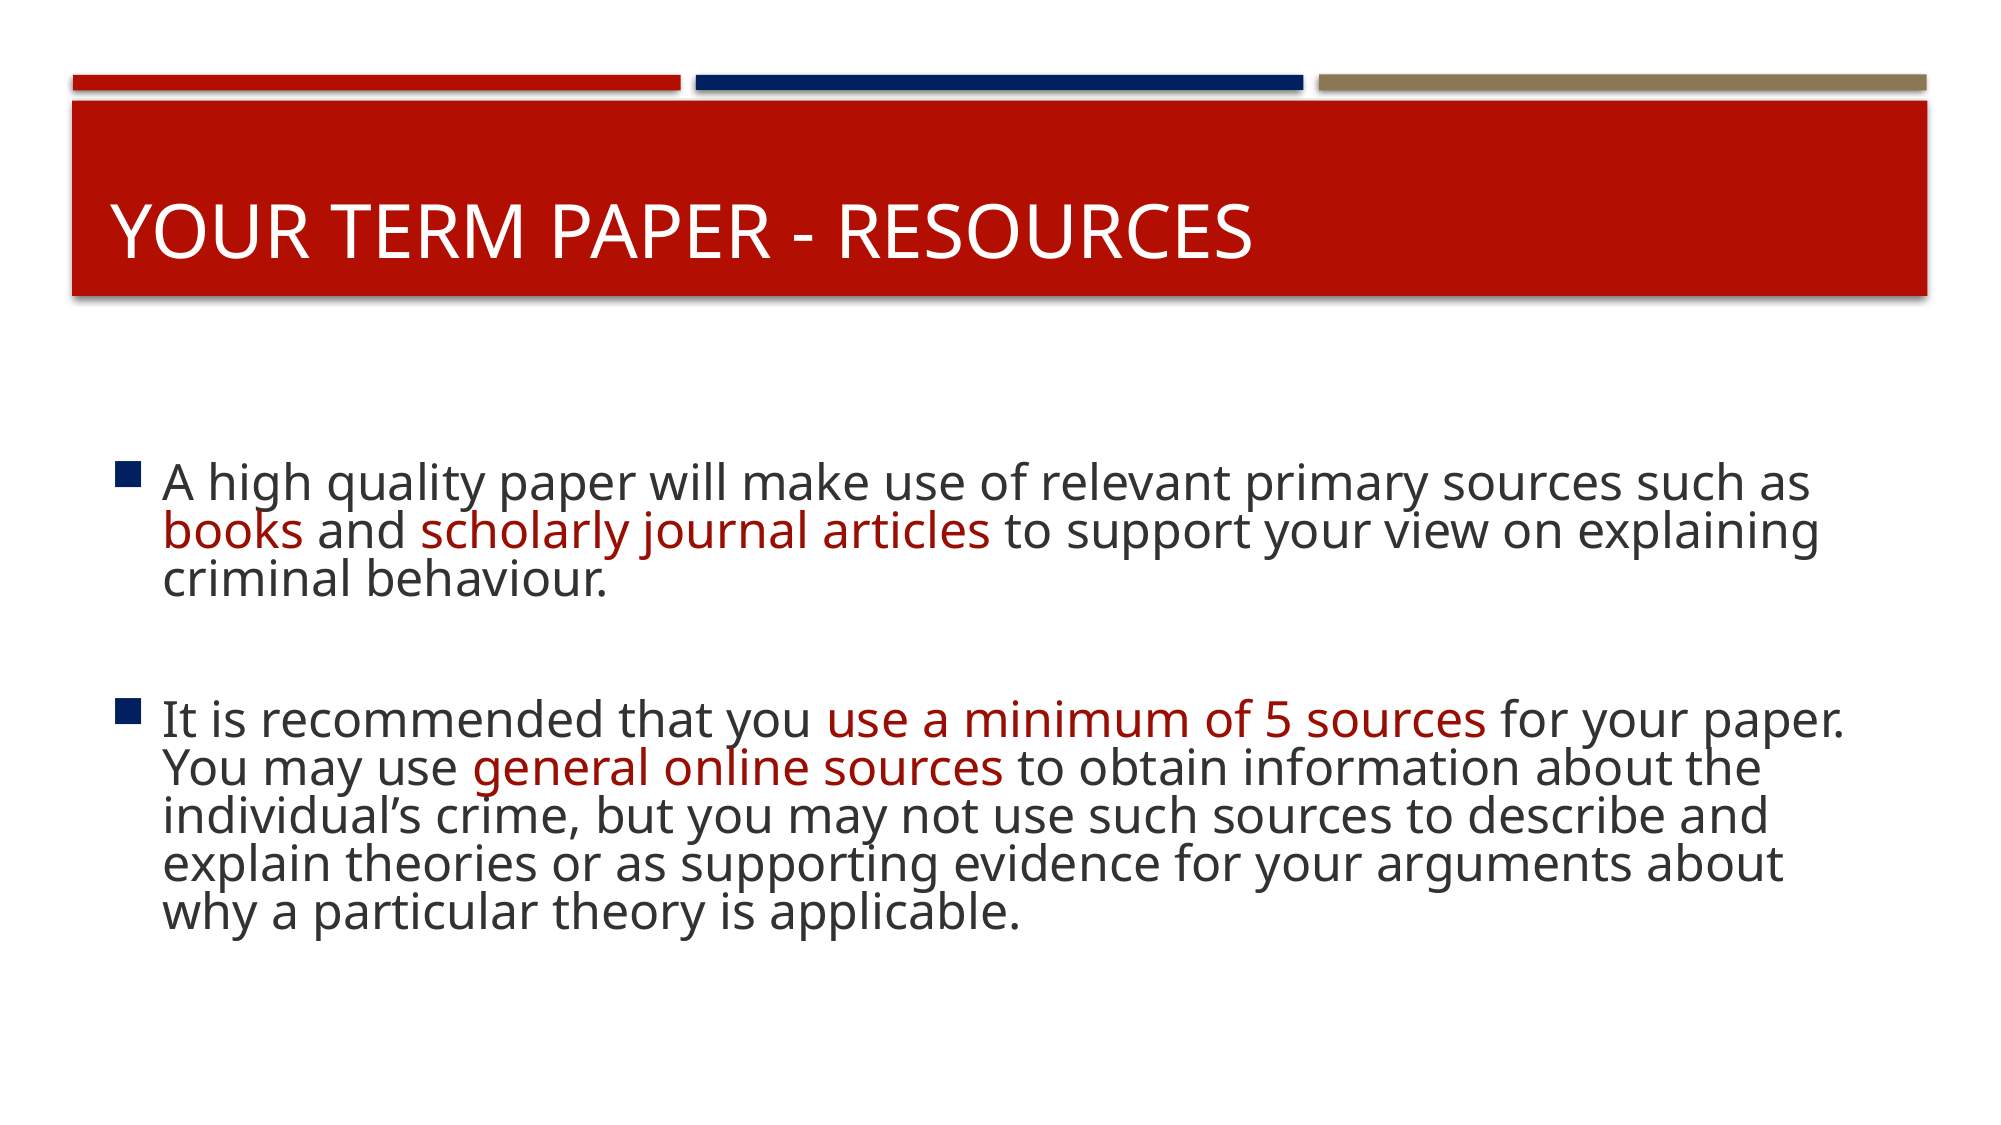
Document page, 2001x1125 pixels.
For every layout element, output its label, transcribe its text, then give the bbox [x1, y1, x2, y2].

title Your term paper - resources [95, 115, 1905, 282]
list A high quality paper will make use of relevant primary sources such as books and scholarly journal articles to support your view on explaining criminal behaviour. It is recommended that you use a minimum of 5 sources for your paper. You may use general online sources to obtain information about the individual’s crime, but you may not use such sources to describe and explain theories or as supporting evidence for your arguments about why a particular theory is applicable. [95, 361, 1905, 1111]
